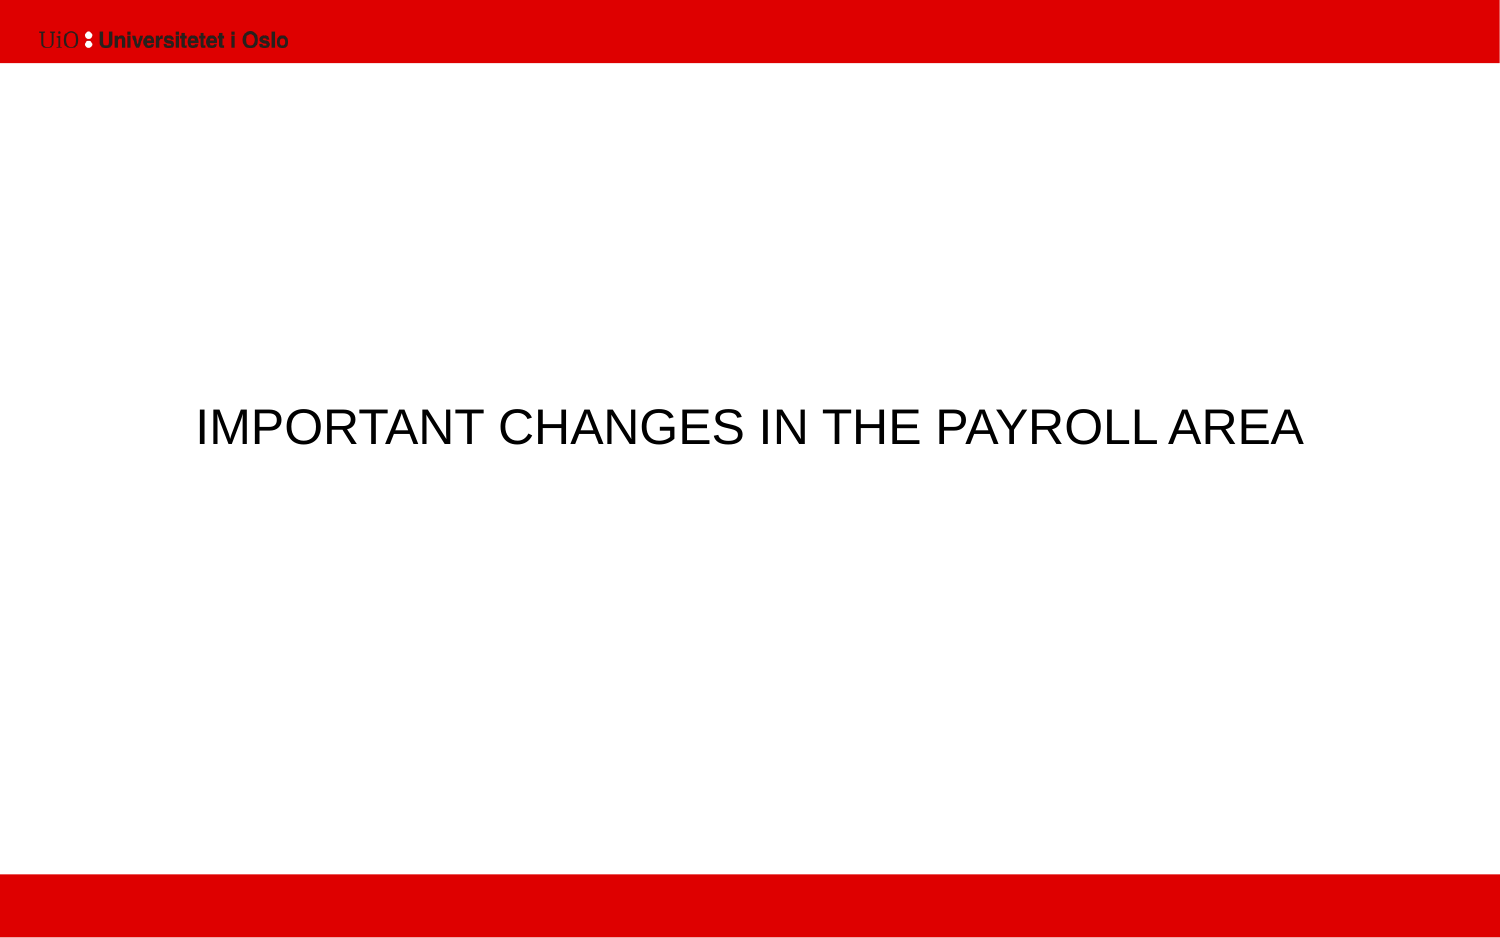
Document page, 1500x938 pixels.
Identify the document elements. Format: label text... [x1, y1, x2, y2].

list IMPORTANT CHANGES IN THE PAYROLL AREA [75, 177, 1425, 747]
picture [39, 31, 288, 48]
